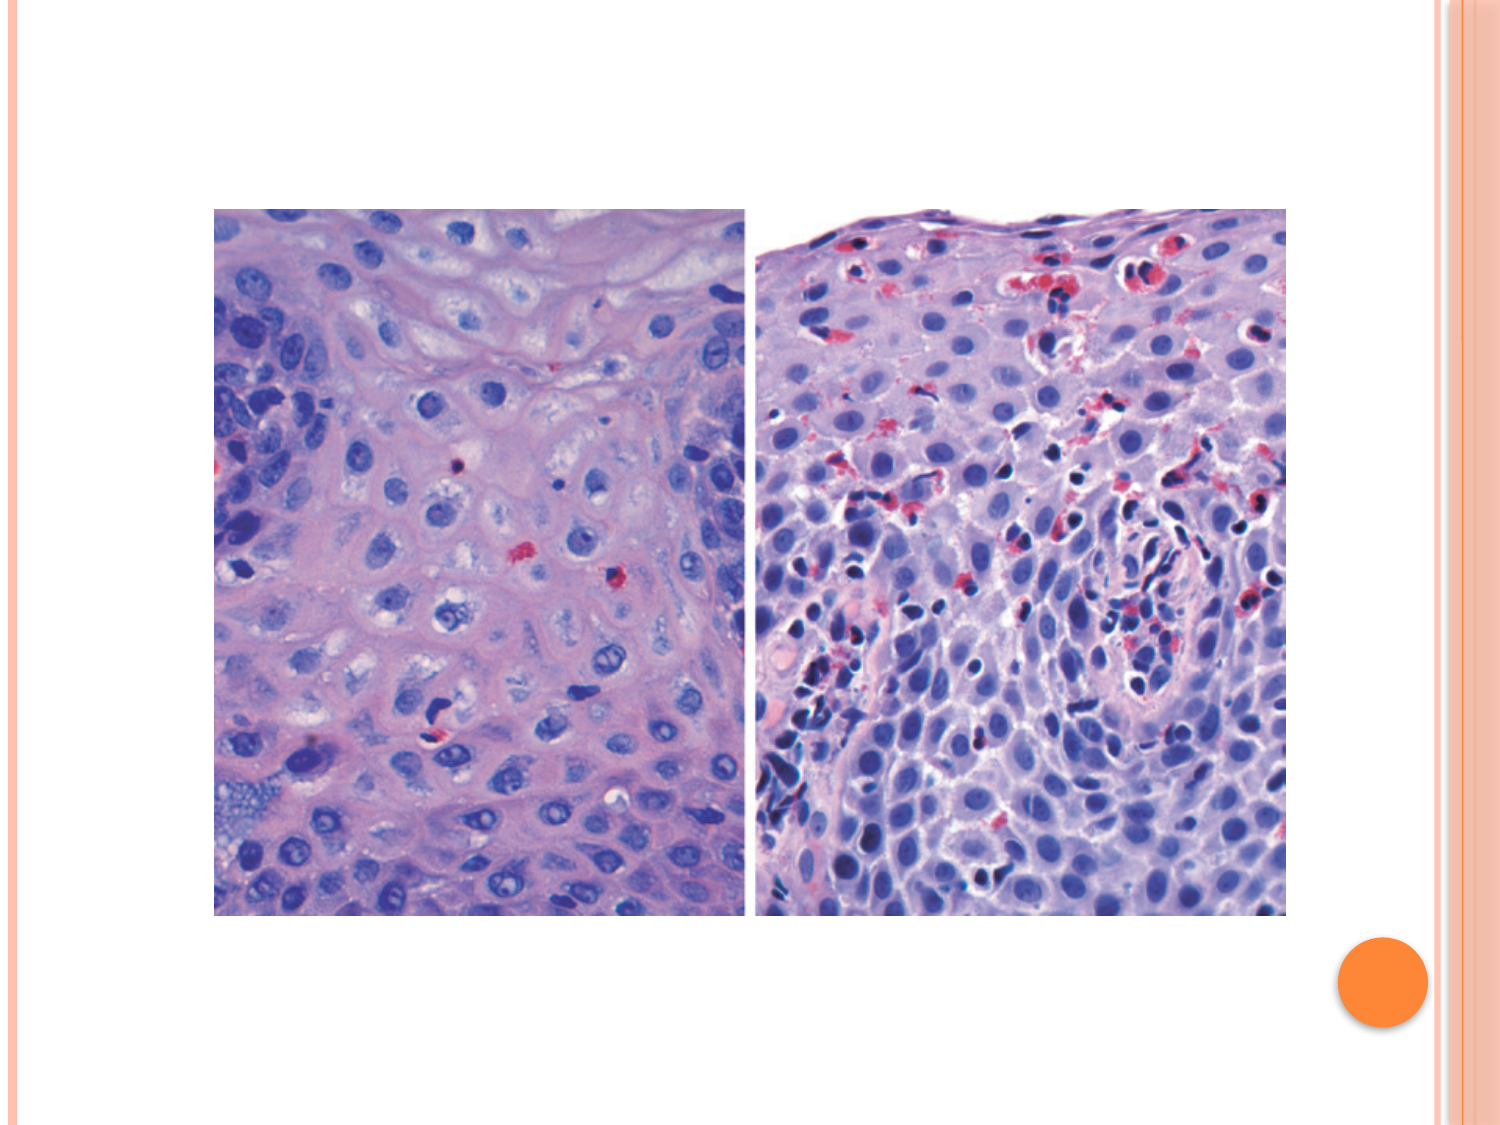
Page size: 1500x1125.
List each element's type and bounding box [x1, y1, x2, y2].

picture [214, 208, 1286, 917]
